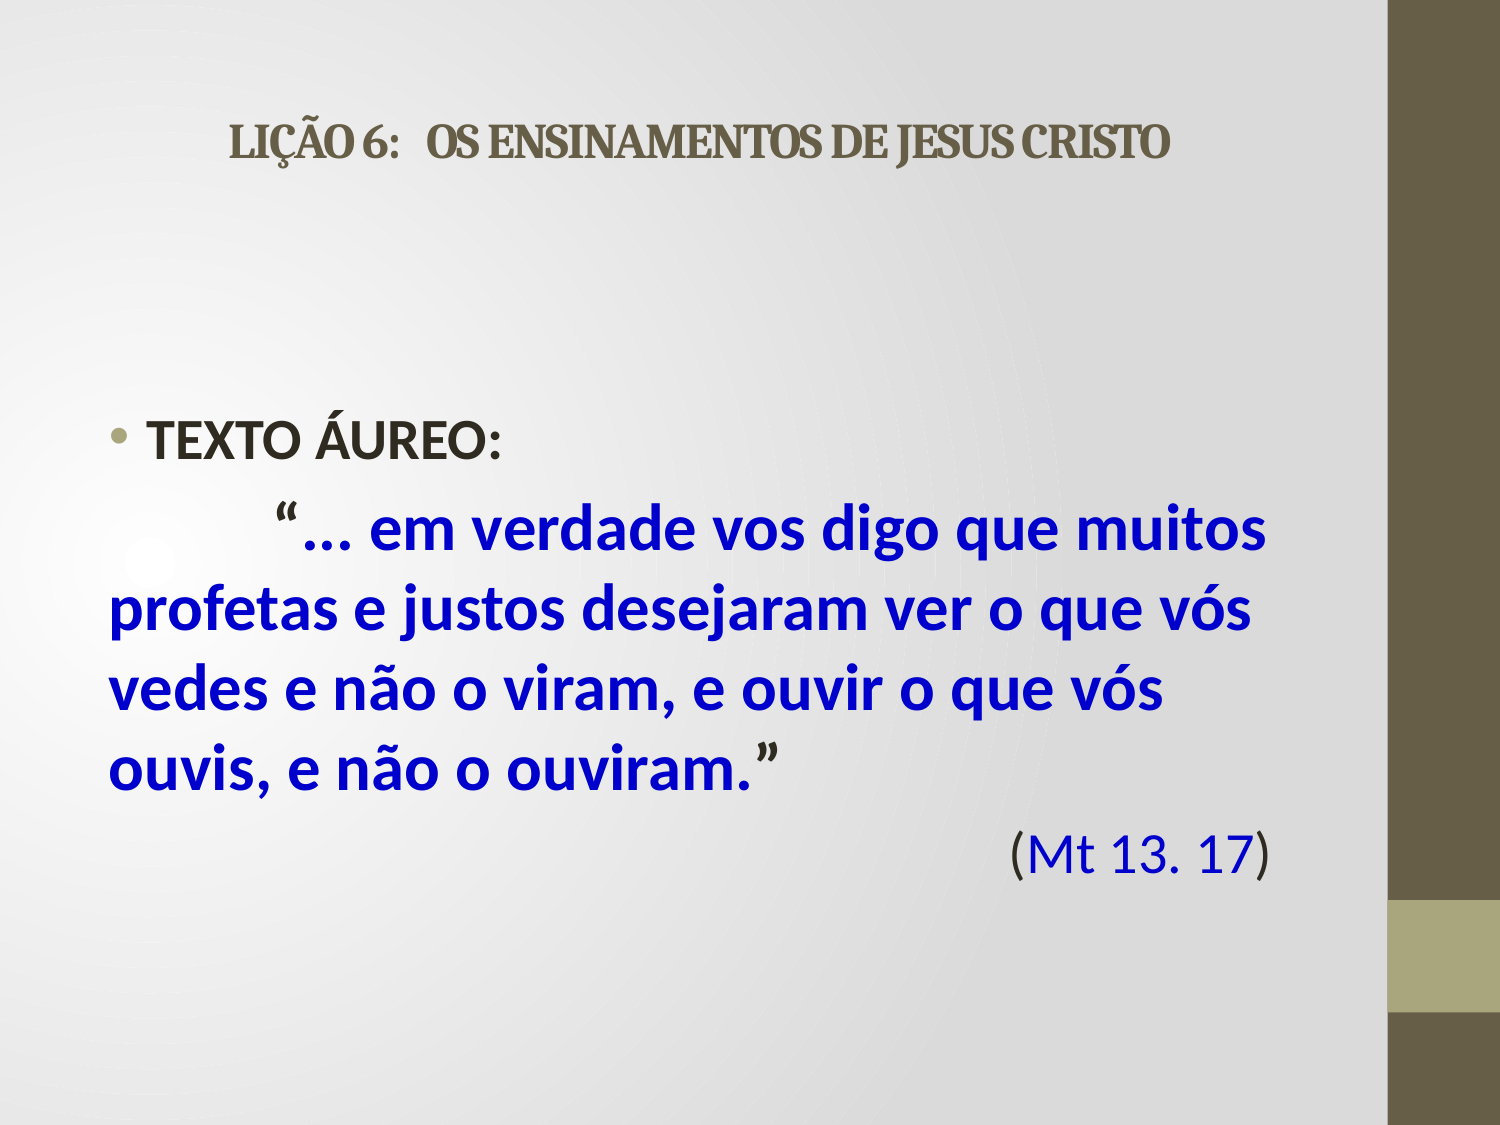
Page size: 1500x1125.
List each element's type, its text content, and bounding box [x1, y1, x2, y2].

list TEXTO ÁUREO: “... em verdade vos digo que muitos profetas e justos desejaram ver o que vós vedes e não o viram, e ouvir o que vós ouvis, e não o ouviram.” (Mt 13. 17) [75, 262, 1325, 1050]
title LIÇÃO 6: OS ENSINAMENTOS DE JESUS CRISTO [75, 45, 1325, 233]
